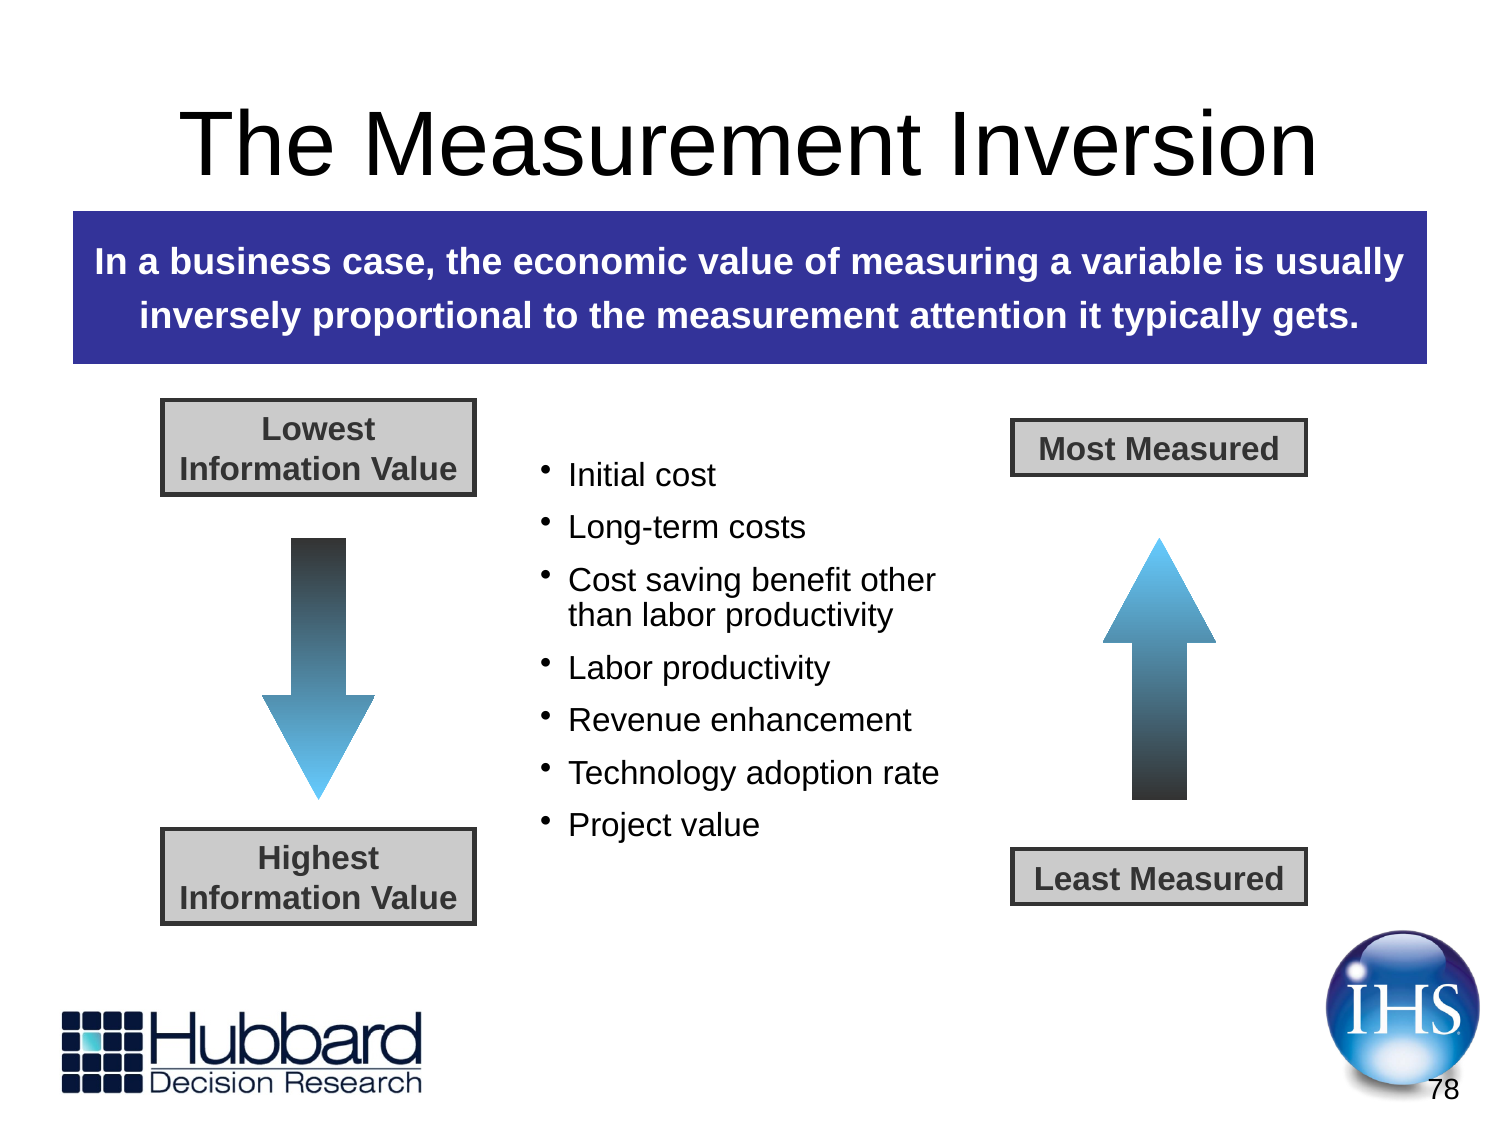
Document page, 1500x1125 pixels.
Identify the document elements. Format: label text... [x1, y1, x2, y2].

picture [59, 1009, 423, 1095]
slide_number 78 [1124, 1062, 1476, 1103]
text_box [1103, 537, 1216, 801]
text_box Lowest Information Value [162, 399, 475, 495]
text_box Initial cost Long-term costs Cost saving benefit other than labor productivity Labor productivity Revenue enhancement Technology adoption rate Project value [524, 449, 963, 880]
title The Measurement Inversion [75, 45, 1425, 213]
text_box Least Measured [1012, 849, 1307, 904]
text_box In a business case, the economic value of measuring a variable is usually inversely proportional to the measurement attention it typically gets. [74, 213, 1425, 363]
text_box [262, 537, 375, 801]
picture [1324, 929, 1481, 1103]
text_box Most Measured [1012, 420, 1307, 475]
text_box Highest Information Value [162, 829, 475, 924]
